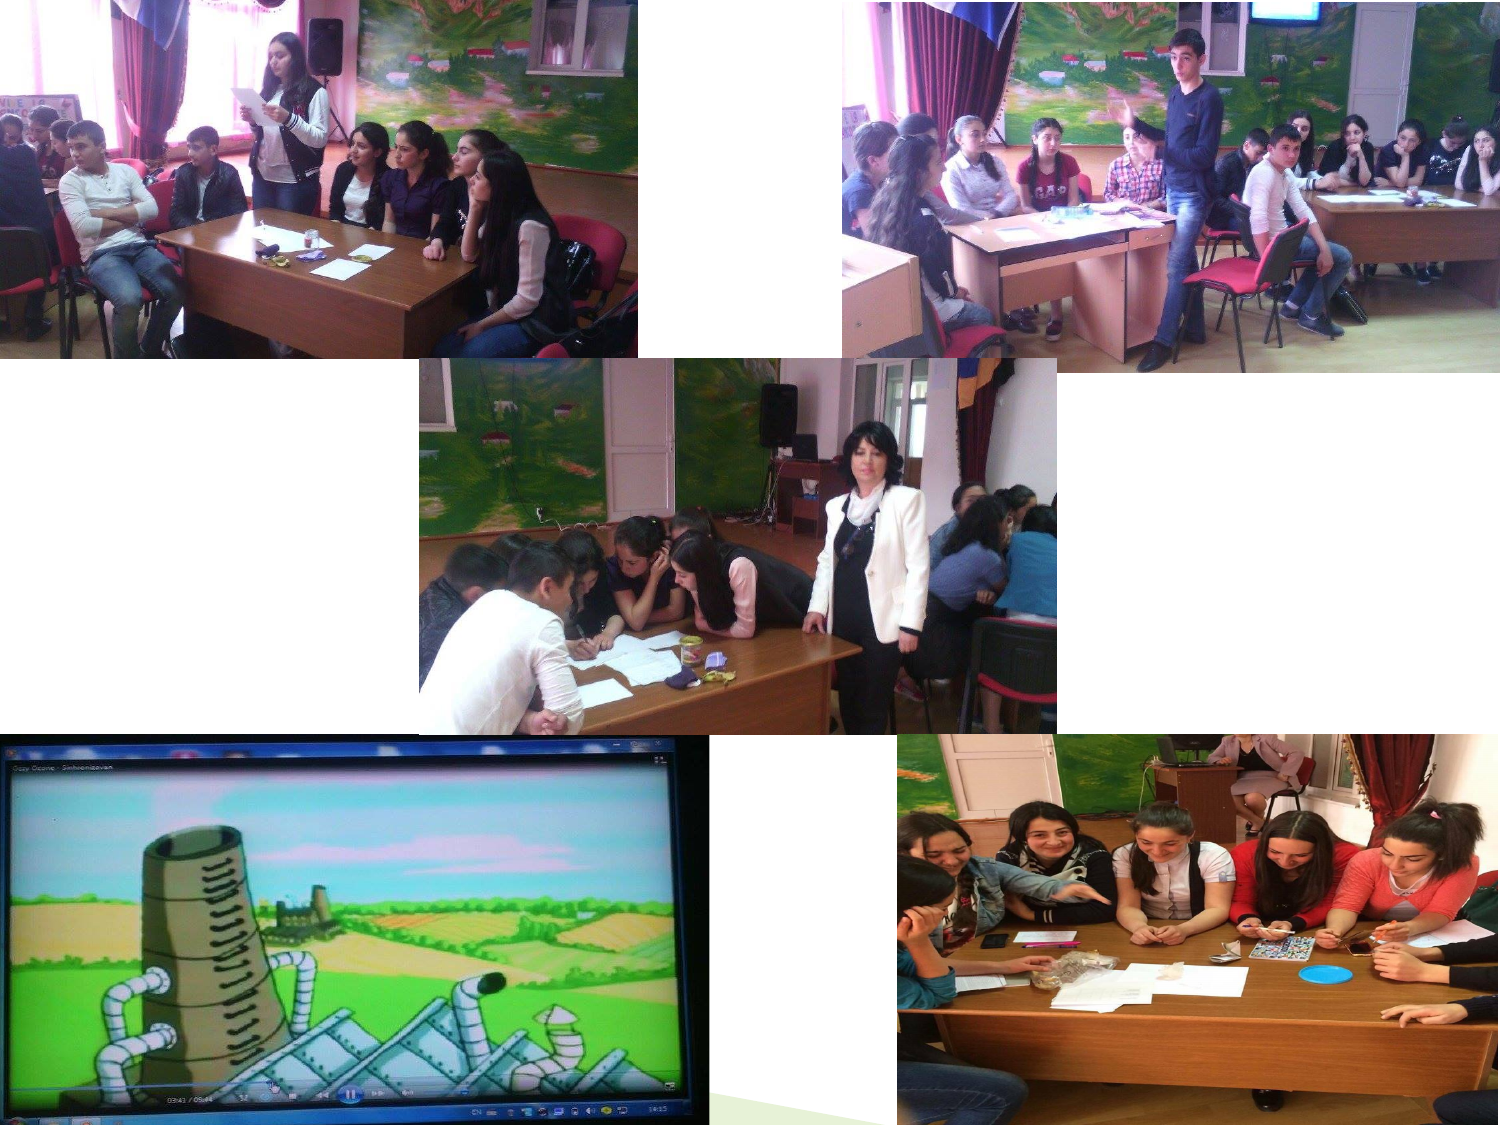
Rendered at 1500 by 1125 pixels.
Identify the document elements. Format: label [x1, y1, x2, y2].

list [841, 2, 1500, 373]
picture [0, 0, 1498, 1125]
